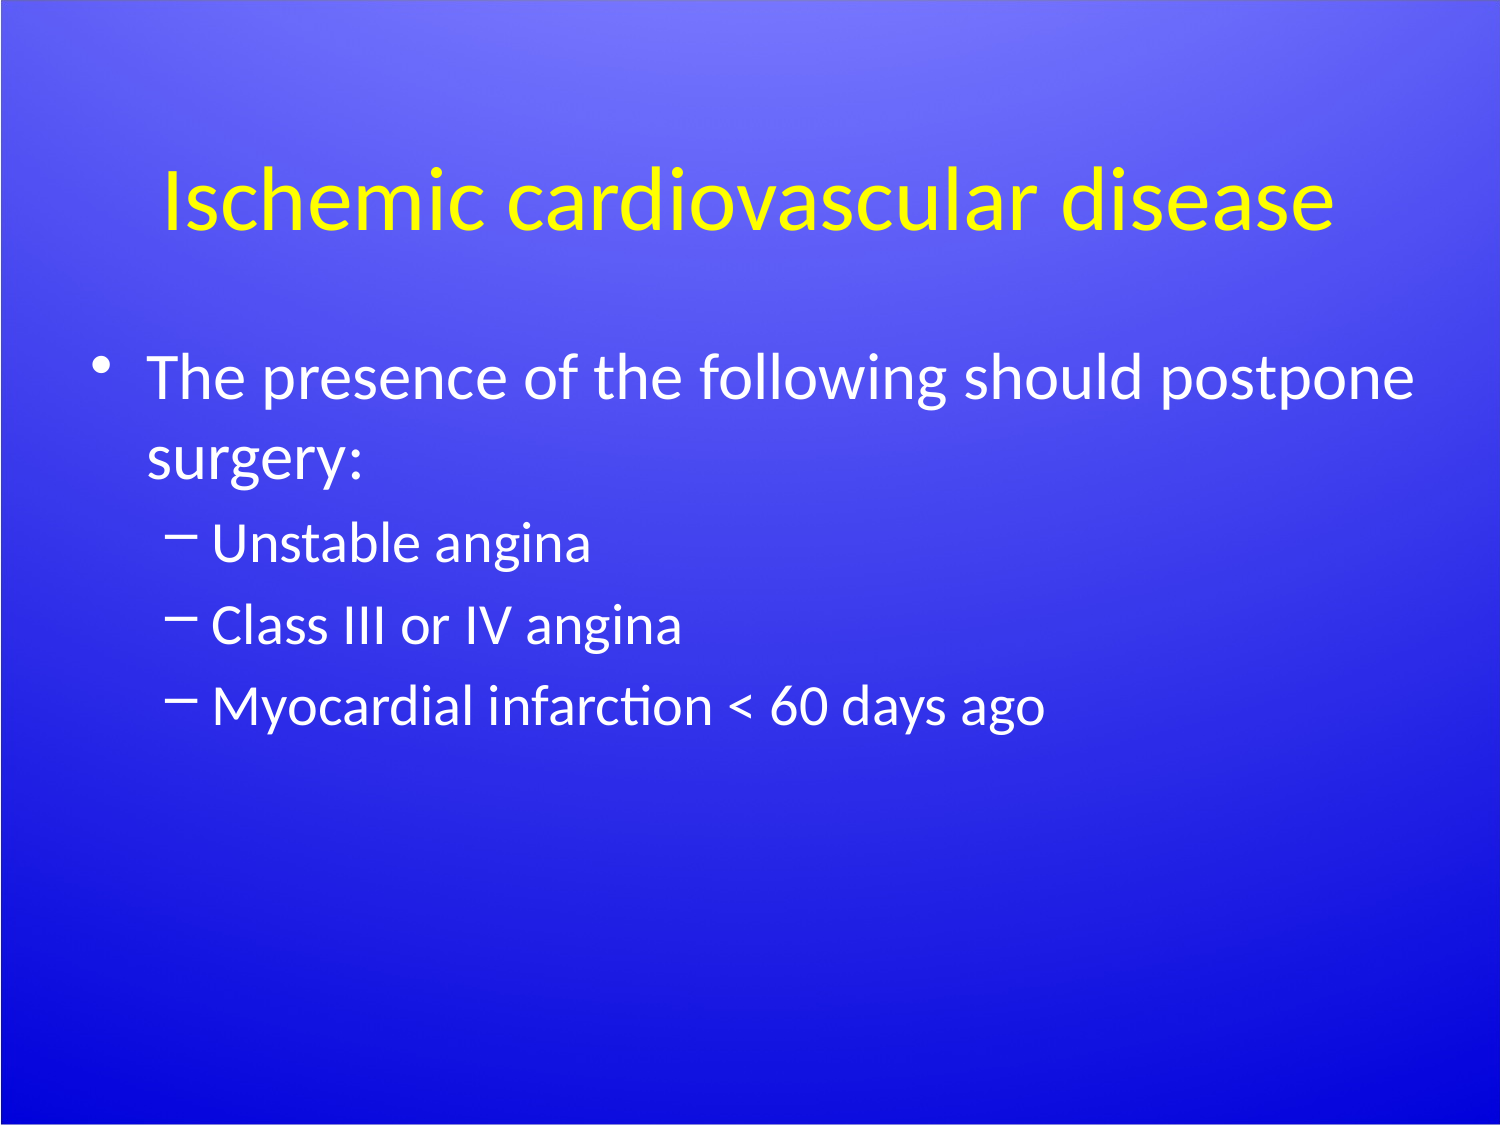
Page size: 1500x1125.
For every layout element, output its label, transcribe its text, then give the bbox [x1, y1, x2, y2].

picture [0, 0, 1500, 1125]
title Ischemic cardiovascular disease [112, 99, 1388, 288]
list The presence of the following should postpone surgery: Unstable angina Class III or IV angina Myocardial infarction < 60 days ago [75, 324, 1438, 1000]
